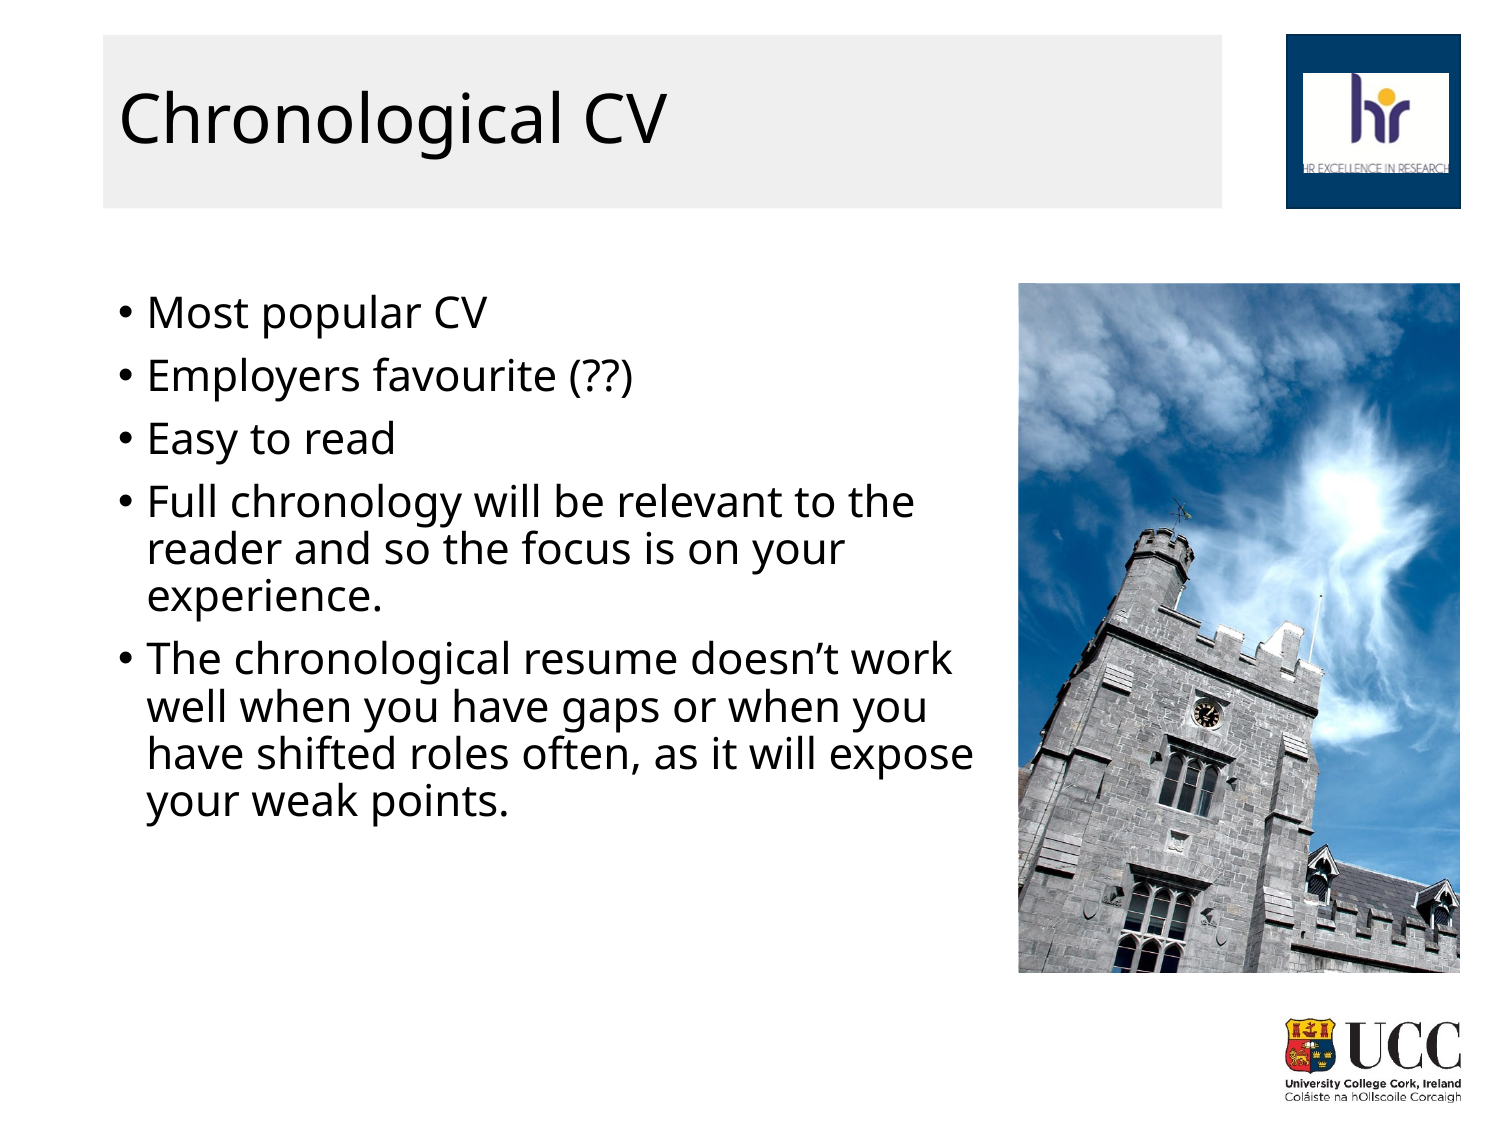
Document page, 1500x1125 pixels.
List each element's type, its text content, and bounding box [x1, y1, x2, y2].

picture [1018, 283, 1460, 973]
picture [1283, 1017, 1463, 1103]
picture [1303, 73, 1449, 173]
list Most popular CV Employers favourite (??) Easy to read Full chronology will be relevant to the reader and so the focus is on your experience. The chronological resume doesn’t work well when you have gaps or when you have shifted roles often, as it will expose your weak points. [103, 283, 1004, 973]
title Chronological CV [103, 34, 1223, 209]
